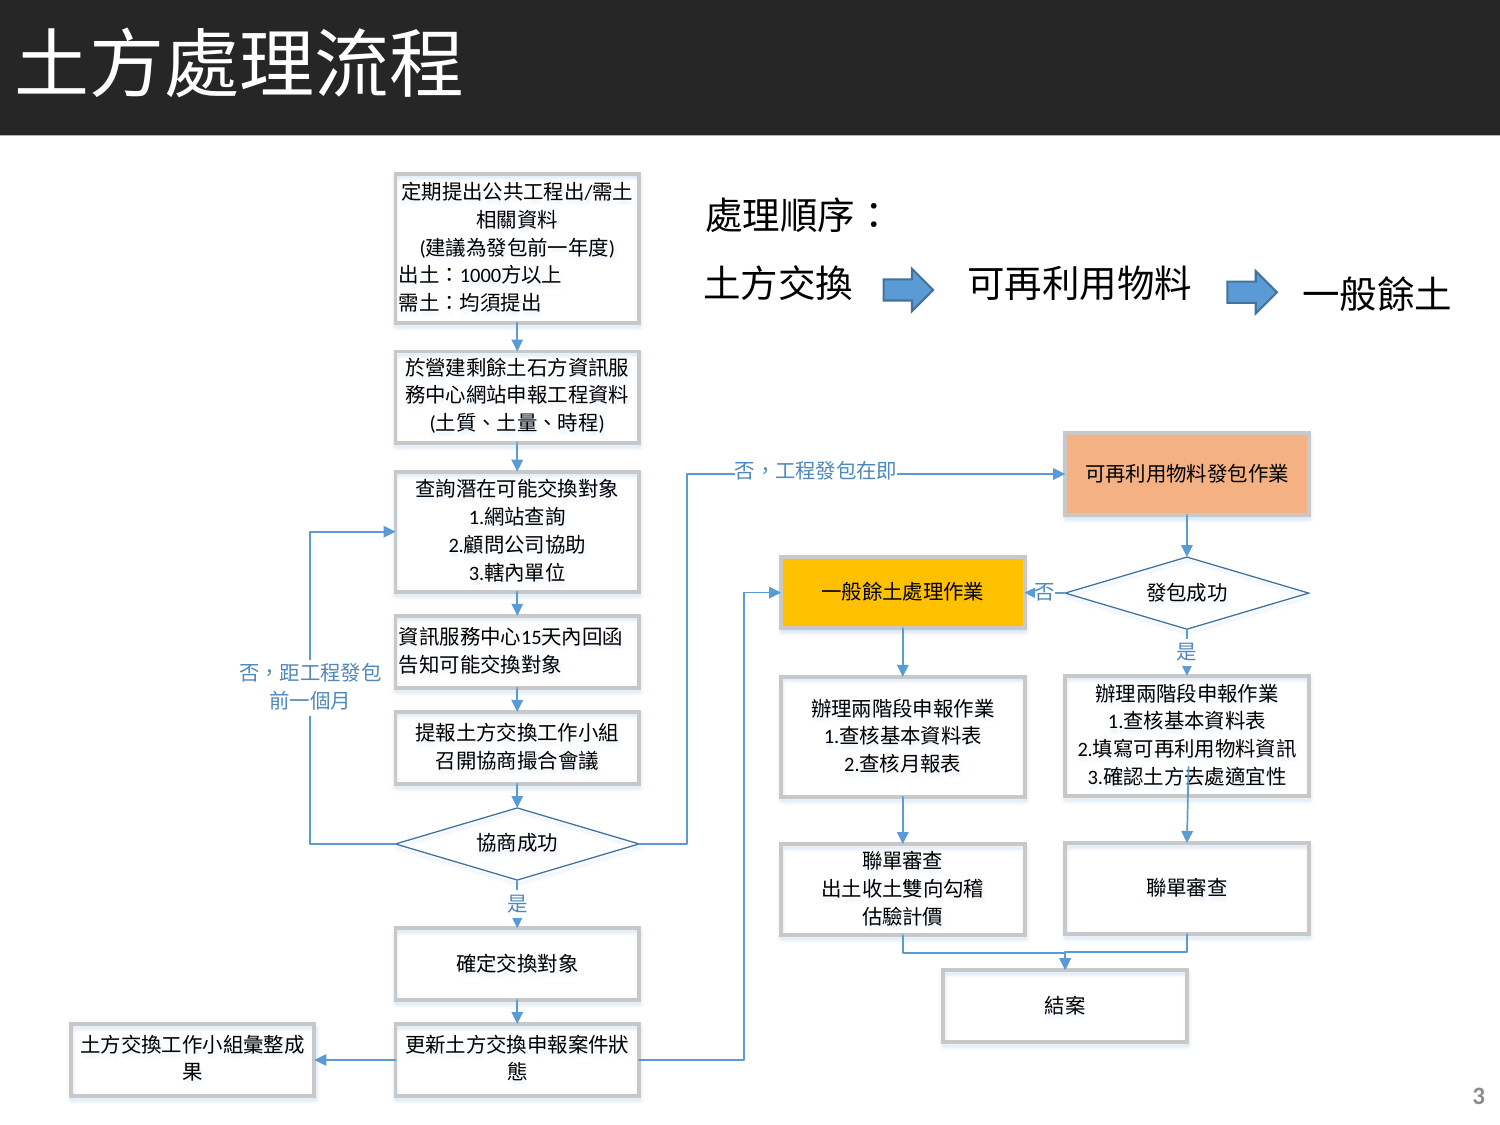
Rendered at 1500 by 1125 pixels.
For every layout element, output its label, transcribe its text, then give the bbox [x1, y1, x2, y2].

text_box 一般餘土 [1318, 263, 1473, 324]
text_box 土方處理流程 [0, 0, 1500, 136]
slide_number 3 [1162, 1065, 1500, 1125]
picture [62, 168, 1318, 1109]
